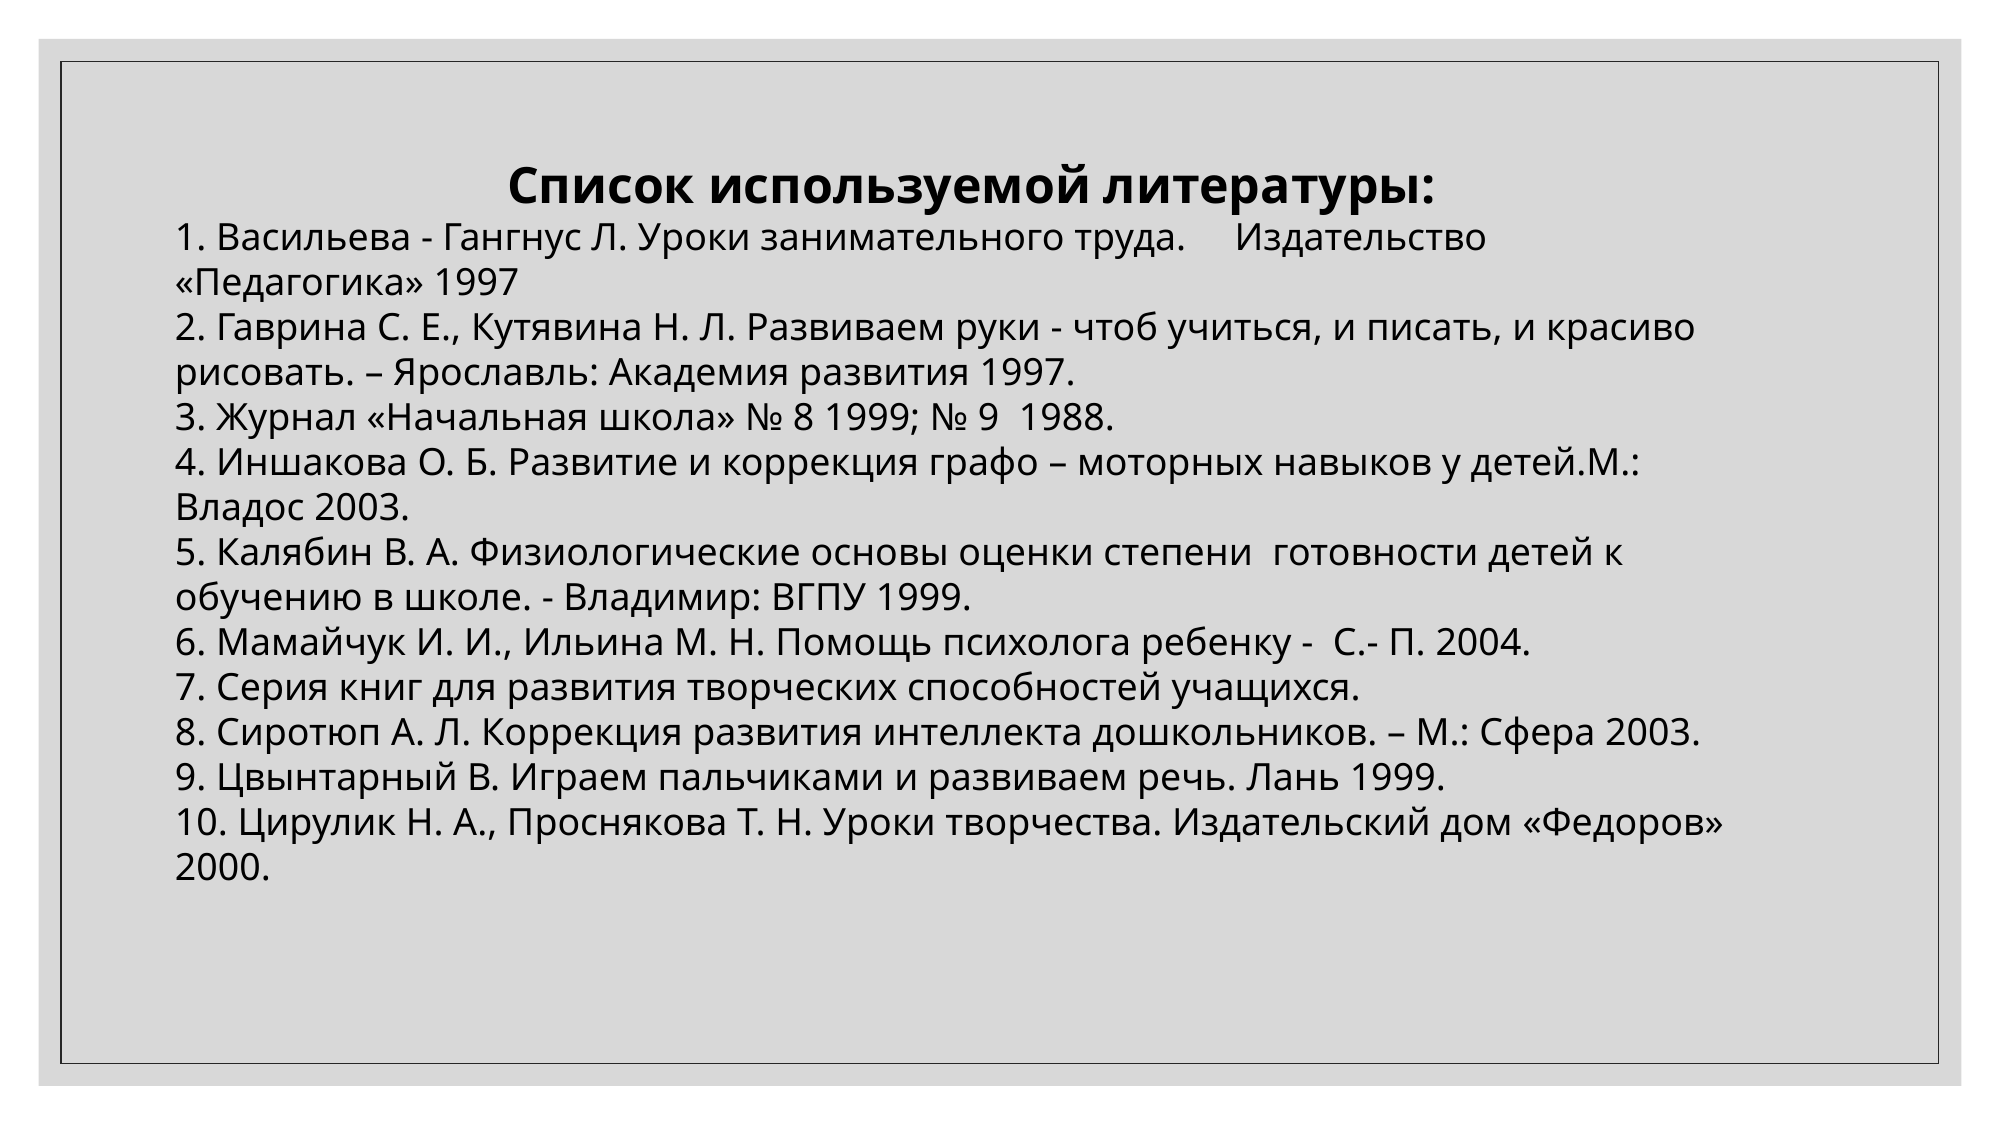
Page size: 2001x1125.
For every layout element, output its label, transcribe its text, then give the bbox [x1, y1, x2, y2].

list Список используемой литературы: 1. Васильева - Гангнус Л. Уроки занимательного труда. Издательство «Педагогика» 1997 2. Гаврина С. Е., Кутявина Н. Л. Развиваем руки - чтоб учиться, и писать, и красиво рисовать. – Ярославль: Академия развития 1997. 3. Журнал «Начальная школа» № 8 1999; № 9 1988. 4. Иншакова О. Б. Развитие и коррекция графо – моторных навыков у детей.М.: Владос 2003. 5. Калябин В. А. Физиологические основы оценки степени готовности детей к обучению в школе. - Владимир: ВГПУ 1999. 6. Мамайчук И. И., Ильина М. Н. Помощь психолога ребенку - С.- П. 2004. 7. Серия книг для развития творческих способностей учащихся. 8. Сиротюп А. Л. Коррекция развития интеллекта дошкольников. – М.: Сфера 2003. 9. Цвынтарный В. Играем пальчиками и развиваем речь. Лань 1999. 10. Цирулик Н. А., Проснякова Т. Н. Уроки творчества. Издательский дом «Федоров» 2000. [174, 142, 1769, 1031]
